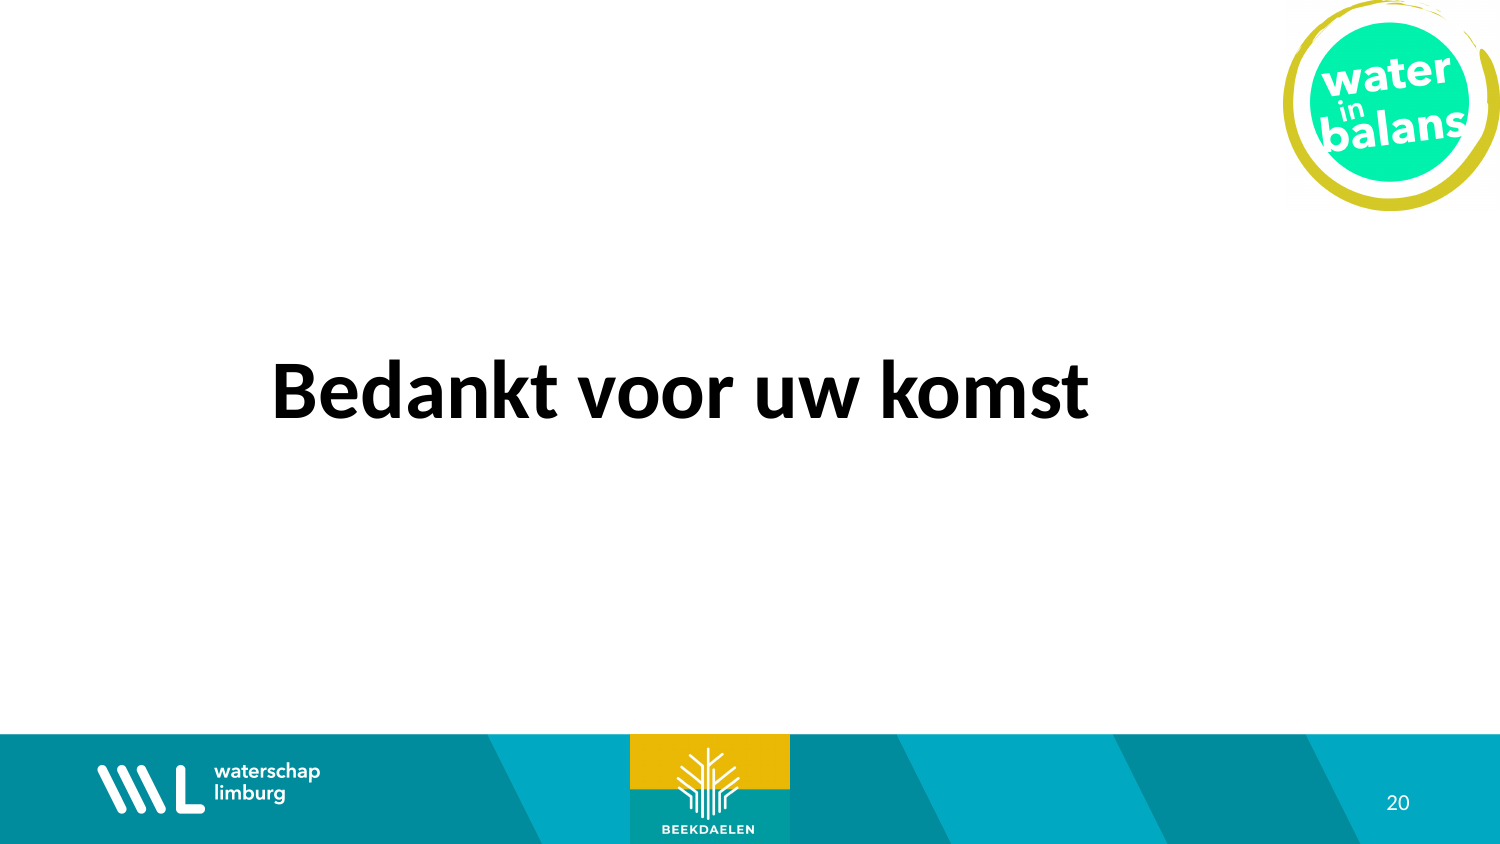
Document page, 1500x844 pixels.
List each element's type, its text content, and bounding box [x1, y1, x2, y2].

slide_number 20 [1074, 779, 1425, 824]
title Bedankt voor uw komst [271, 335, 1500, 509]
picture [0, 733, 1500, 844]
picture [1283, 0, 1500, 211]
